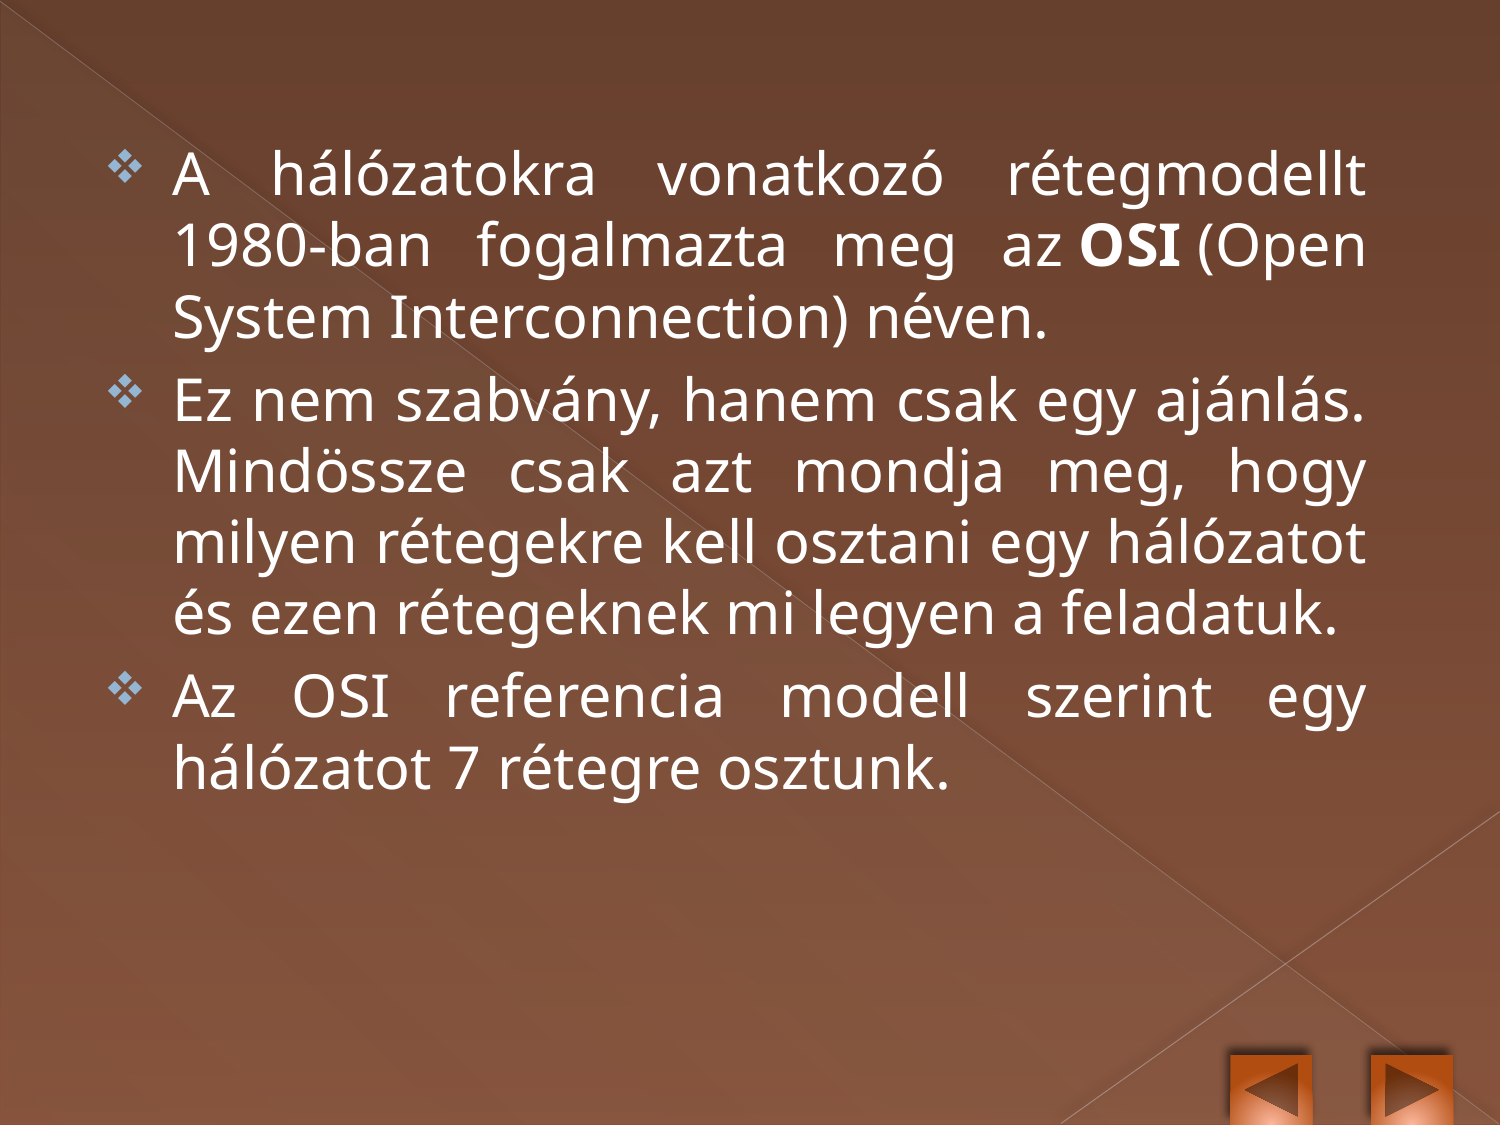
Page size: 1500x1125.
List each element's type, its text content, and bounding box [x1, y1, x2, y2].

list A hálózatokra vonatkozó rétegmodellt 1980-ban fogalmazta meg az OSI (Open System Interconnection) néven. Ez nem szabvány, hanem csak egy ajánlás. Mindössze csak azt mondja meg, hogy milyen rétegekre kell osztani egy hálózatot és ezen rétegeknek mi legyen a feladatuk. Az OSI referencia modell szerint egy hálózatot 7 rétegre osztunk. [82, 128, 1383, 872]
text_box [1371, 1054, 1454, 1125]
text_box [1230, 1054, 1313, 1125]
